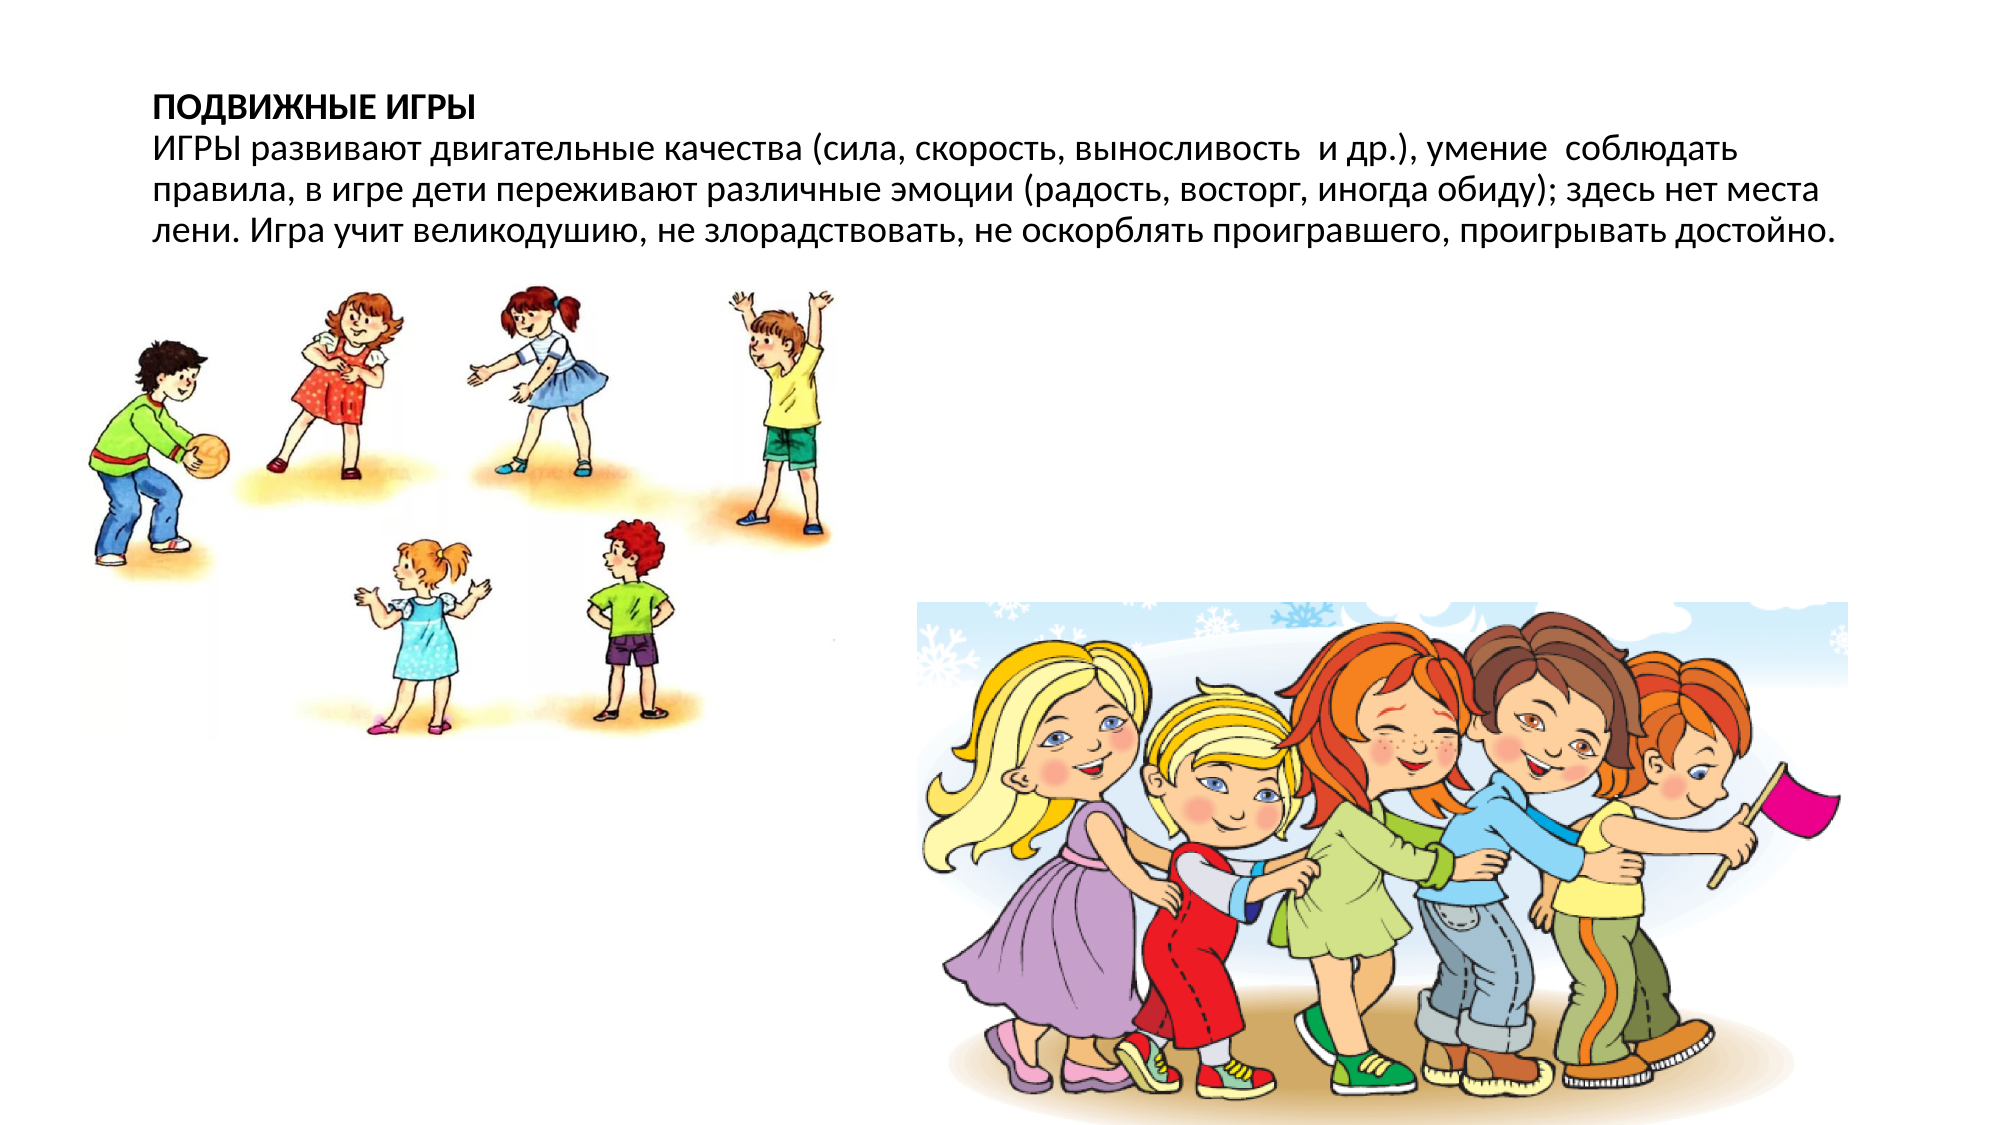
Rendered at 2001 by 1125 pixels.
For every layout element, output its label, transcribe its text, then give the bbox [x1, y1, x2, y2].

picture [917, 602, 1848, 1125]
title ПОДВИЖНЫЕ ИГРЫ ИГРЫ развивают двигательные качества (сила, скорость, выносливость и др.), умение соблюдать правила, в игре дети переживают различные эмоции (радость, восторг, иногда обиду); здесь нет места лени. Игра учит великодушию, не злорадствовать, не оскорблять проигравшего, проигрывать достойно. [137, 59, 1863, 278]
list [82, 277, 837, 741]
